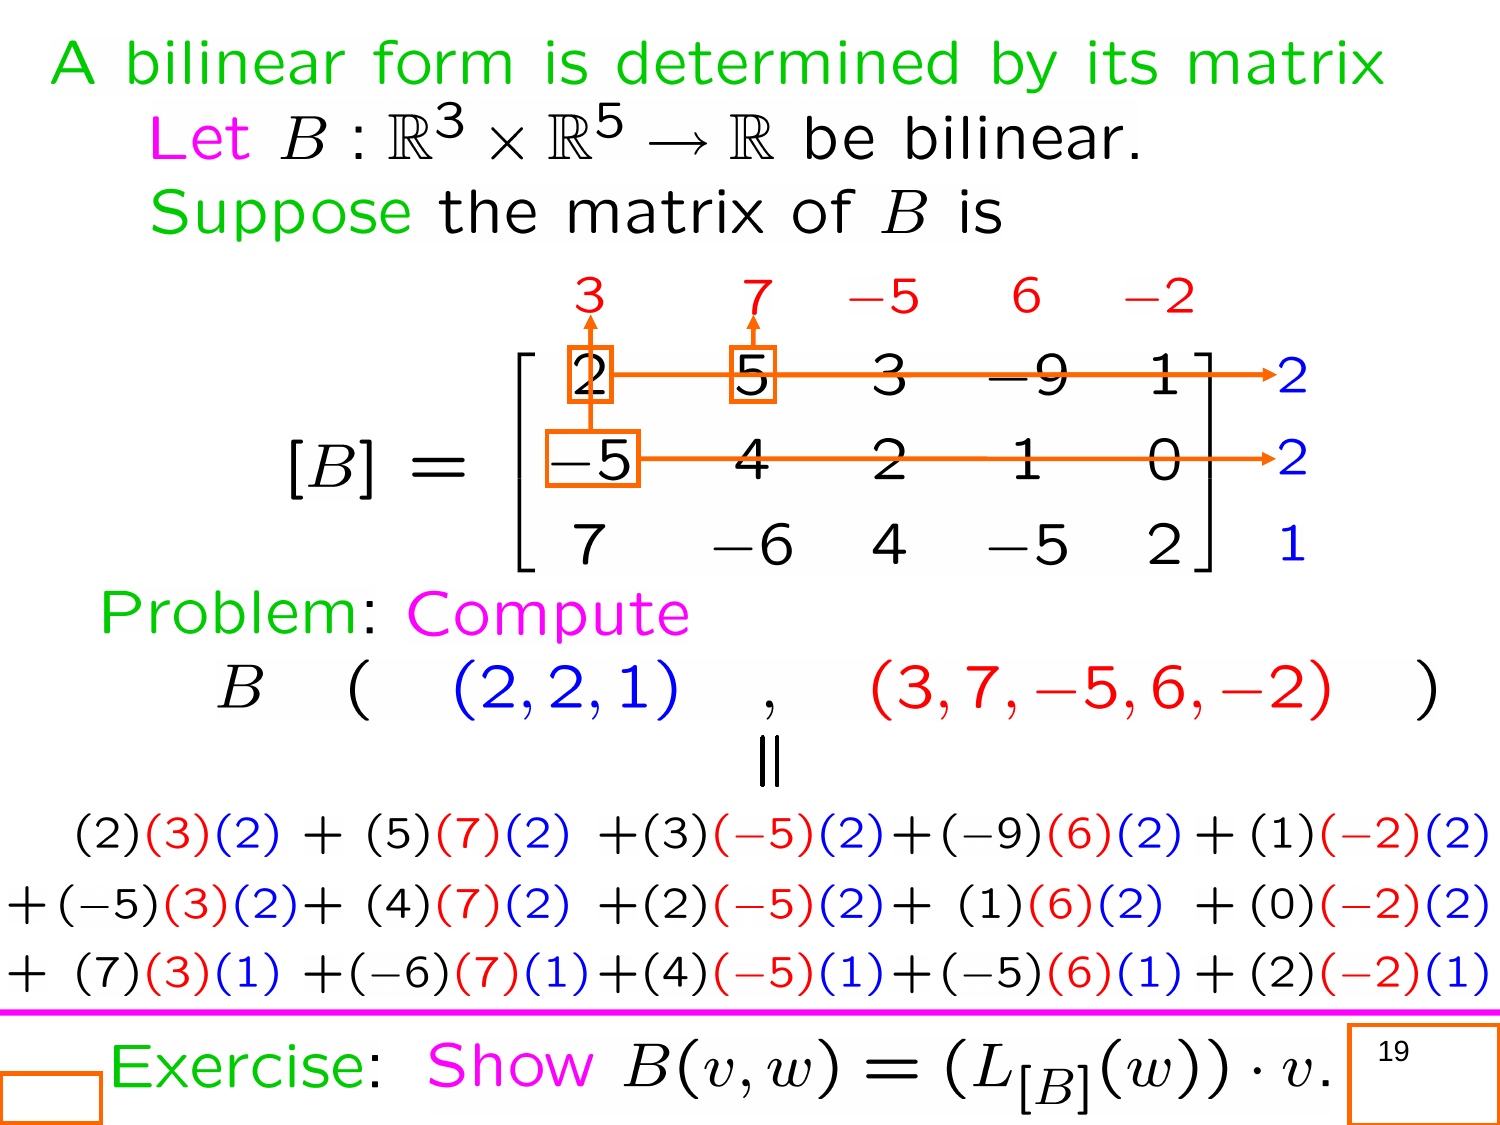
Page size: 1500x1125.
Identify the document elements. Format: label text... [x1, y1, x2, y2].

text_box [747, 324, 760, 347]
picture [516, 350, 1213, 576]
picture [644, 813, 882, 858]
picture [6, 886, 47, 925]
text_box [1278, 356, 1307, 562]
picture [49, 37, 1384, 94]
picture [758, 732, 781, 789]
picture [1195, 816, 1236, 855]
picture [59, 883, 296, 929]
picture [303, 887, 344, 925]
picture [102, 587, 376, 635]
picture [215, 659, 1438, 722]
text_box [1349, 1025, 1500, 1125]
picture [410, 456, 467, 480]
picture [597, 955, 638, 994]
text_box [1217, 452, 1273, 466]
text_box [574, 276, 1193, 316]
picture [6, 954, 47, 993]
picture [1250, 952, 1488, 997]
picture [112, 1040, 380, 1088]
picture [644, 883, 882, 929]
picture [892, 816, 932, 855]
picture [76, 952, 279, 997]
text_box [584, 324, 597, 349]
text_box [1217, 368, 1273, 381]
slide_number 19 [1074, 1024, 1425, 1103]
picture [644, 952, 882, 997]
picture [367, 813, 570, 858]
picture [367, 883, 570, 929]
picture [1250, 813, 1488, 858]
picture [942, 813, 1180, 858]
picture [76, 813, 279, 858]
picture [303, 955, 344, 994]
picture [151, 99, 1138, 163]
text_box [1, 1073, 101, 1124]
picture [892, 955, 932, 994]
picture [597, 816, 638, 855]
picture [151, 186, 1002, 243]
picture [291, 438, 373, 502]
picture [349, 952, 587, 997]
picture [1195, 887, 1236, 925]
picture [597, 887, 638, 925]
picture [942, 952, 1180, 998]
picture [1250, 883, 1488, 929]
picture [1195, 955, 1236, 994]
picture [959, 883, 1162, 929]
picture [408, 588, 688, 645]
picture [303, 816, 344, 855]
picture [892, 887, 932, 925]
picture [427, 1037, 1330, 1115]
